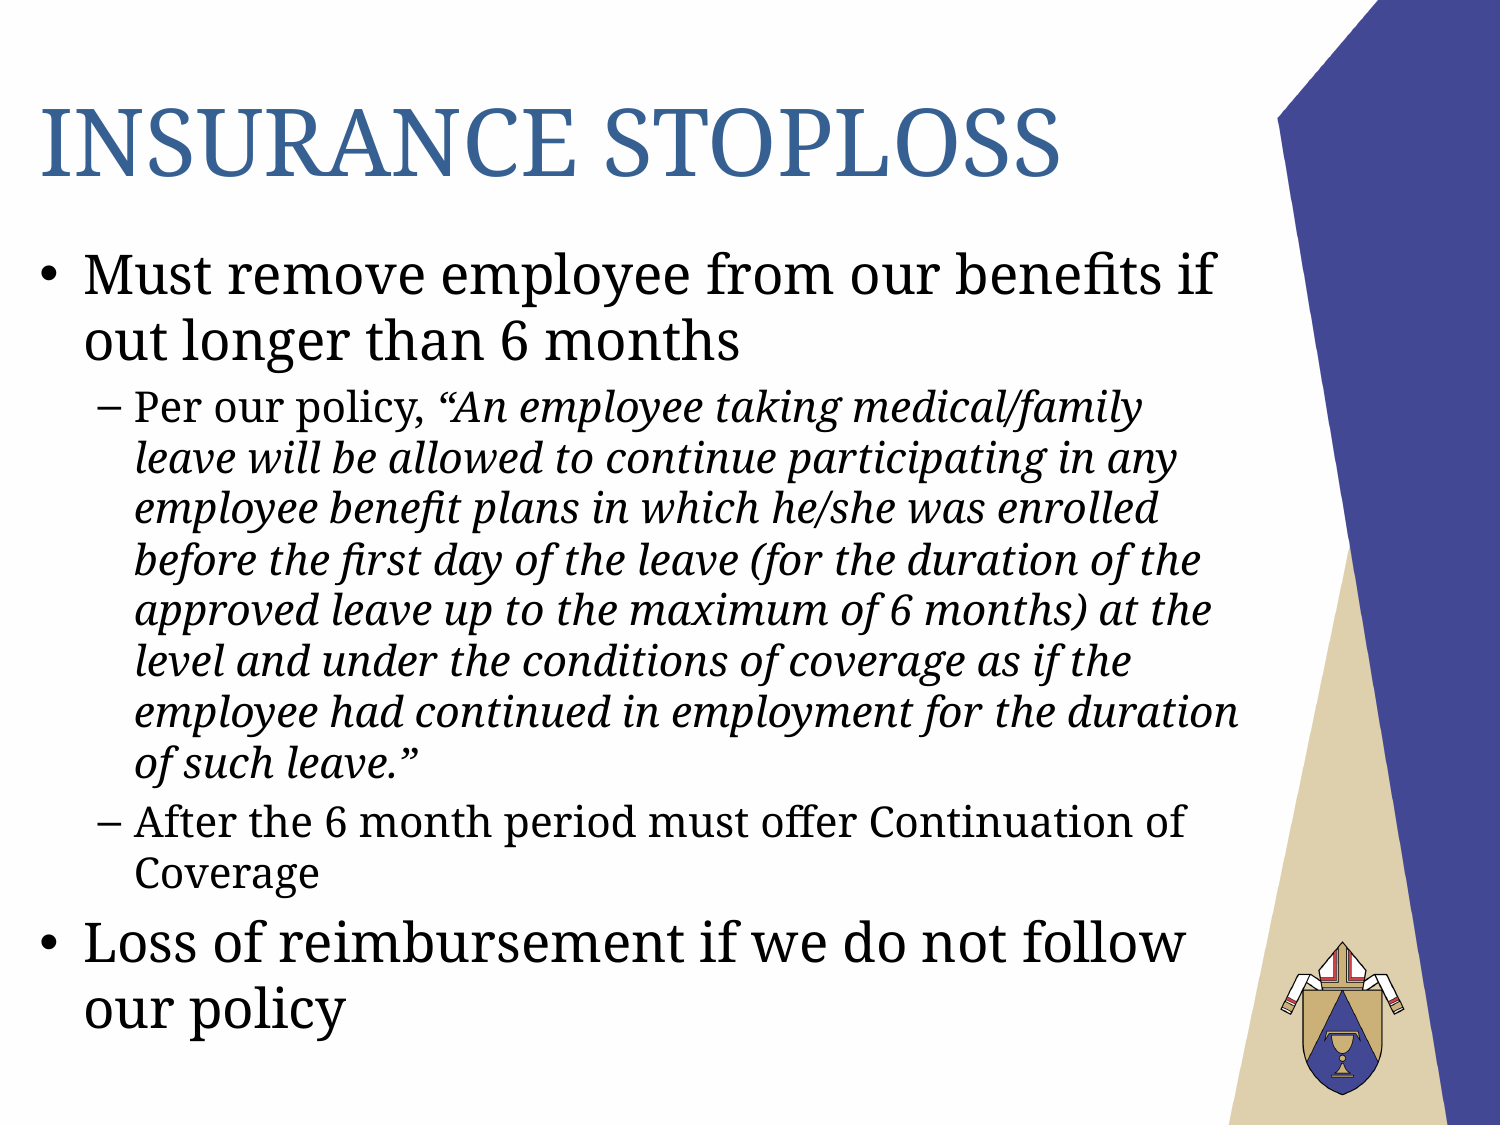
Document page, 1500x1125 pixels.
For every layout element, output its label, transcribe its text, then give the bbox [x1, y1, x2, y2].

list Must remove employee from our benefits if out longer than 6 months Per our policy, “An employee taking medical/family leave will be allowed to continue participating in any employee benefit plans in which he/she was enrolled before the first day of the leave (for the duration of the approved leave up to the maximum of 6 months) at the level and under the conditions of coverage as if the employee had continued in employment for the duration of such leave.” After the 6 month period must offer Continuation of Coverage Loss of reimbursement if we do not follow our policy [24, 232, 1271, 1055]
picture [0, 0, 1500, 1125]
title Insurance Stoploss [24, 45, 1271, 232]
